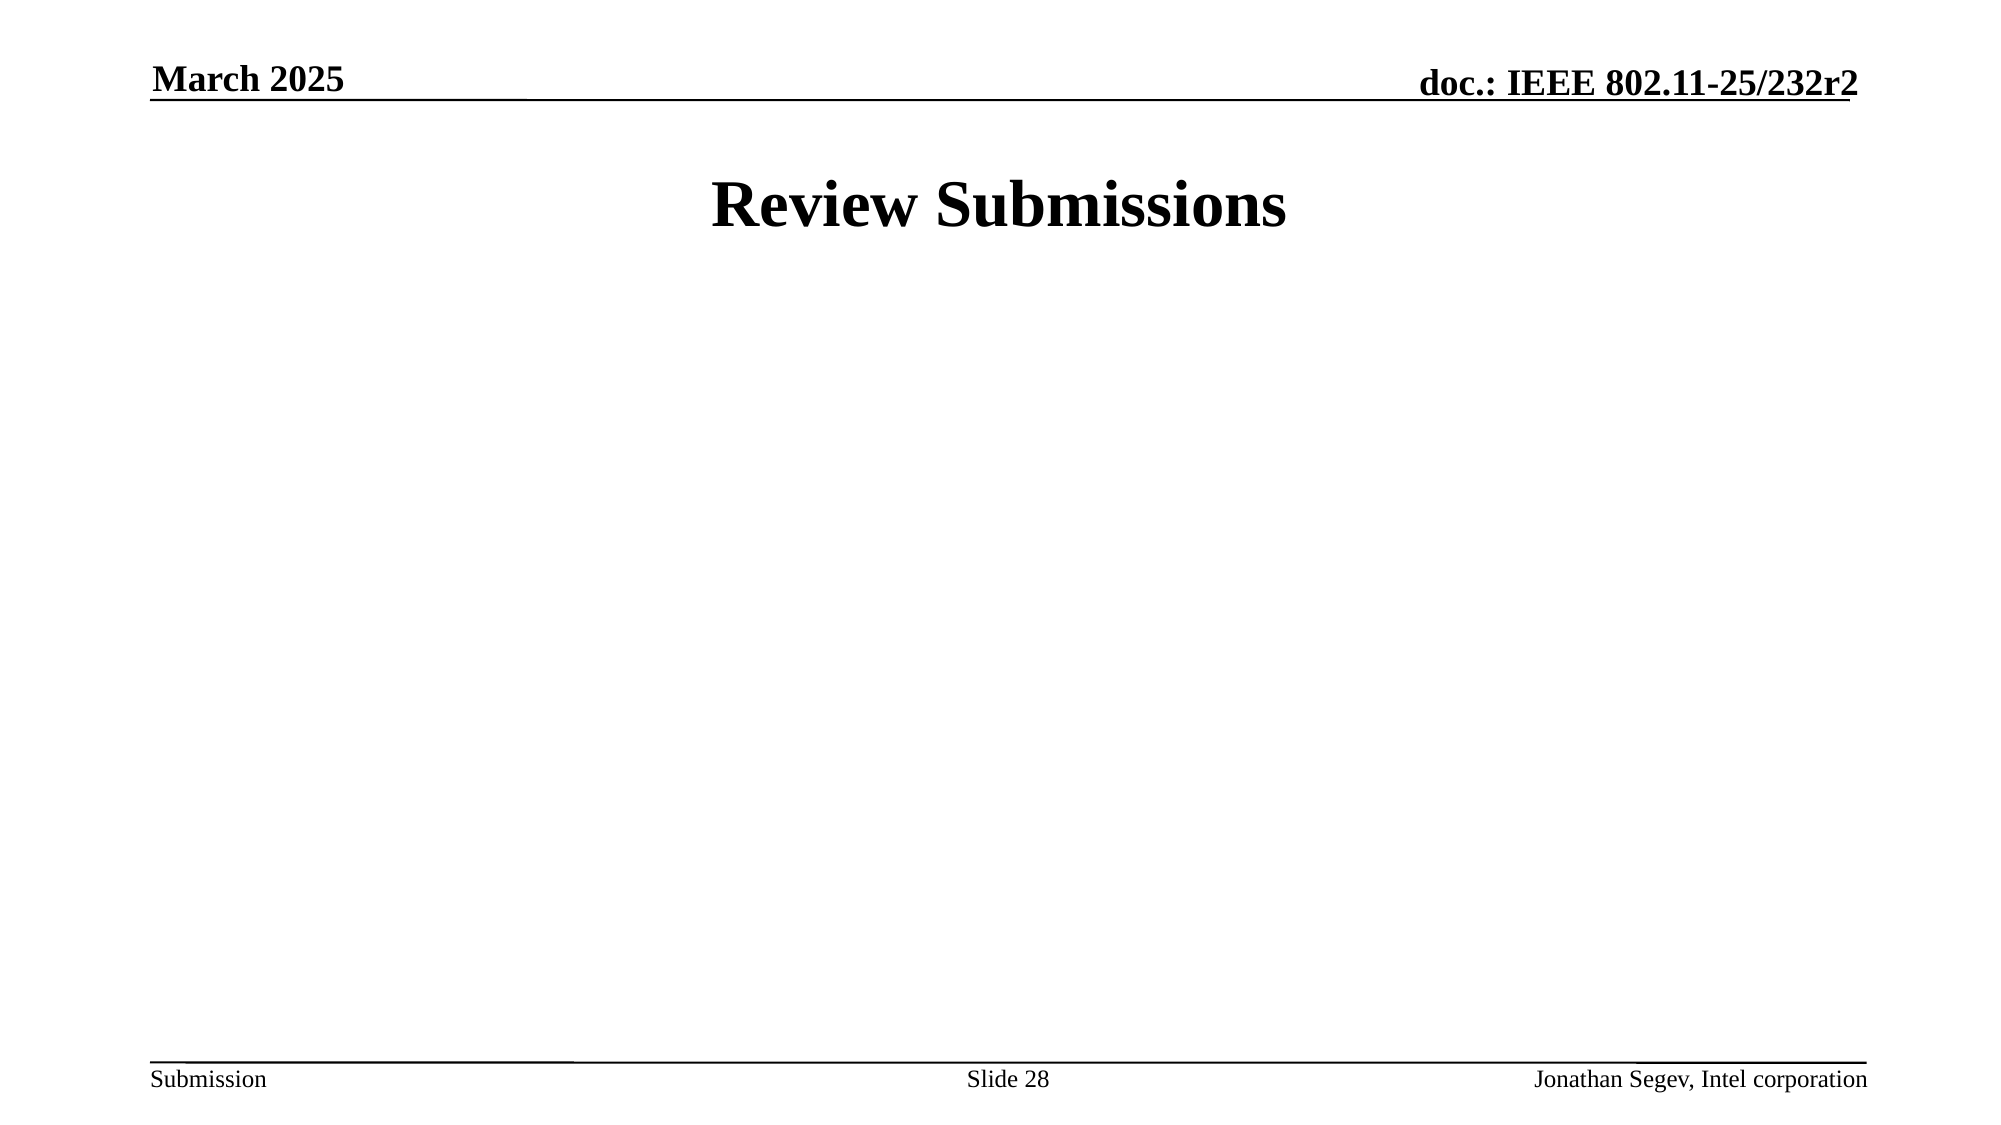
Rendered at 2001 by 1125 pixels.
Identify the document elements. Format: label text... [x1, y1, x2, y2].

title Review Submissions [149, 112, 1850, 288]
slide_number Slide 28 [950, 1061, 1067, 1123]
footer Jonathan Segev, Intel corporation [1171, 1061, 1869, 1093]
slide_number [152, 54, 563, 100]
